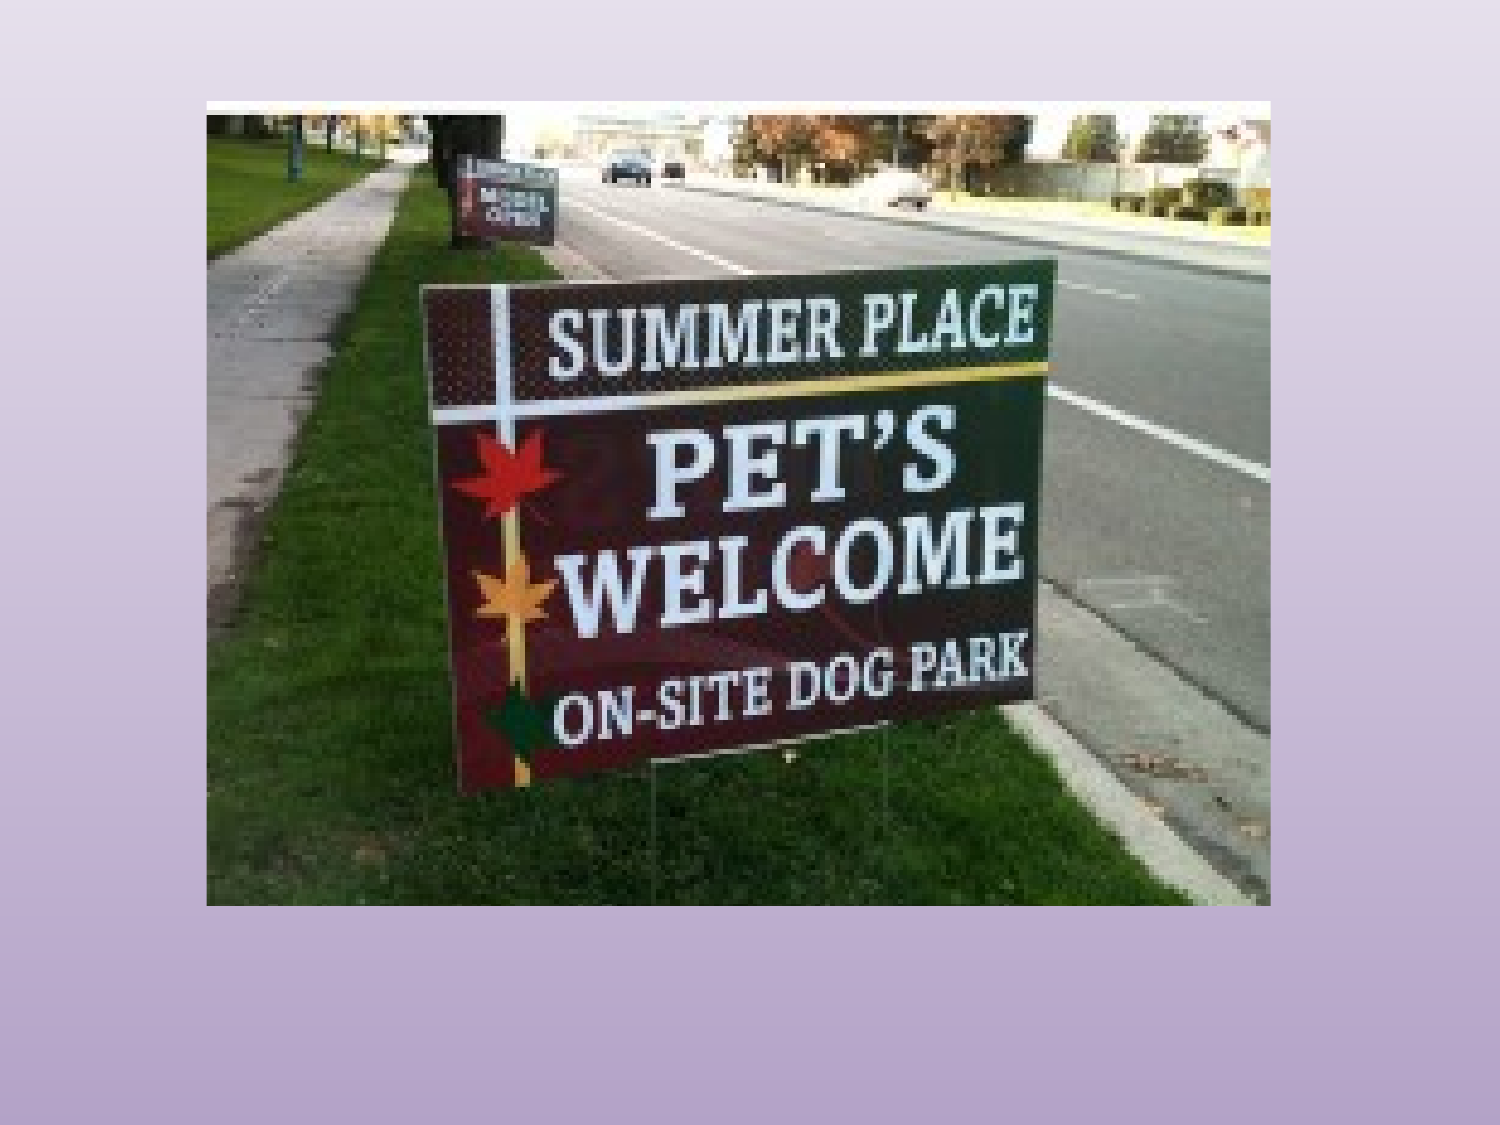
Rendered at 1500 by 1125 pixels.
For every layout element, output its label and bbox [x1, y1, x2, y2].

picture [206, 101, 1271, 906]
